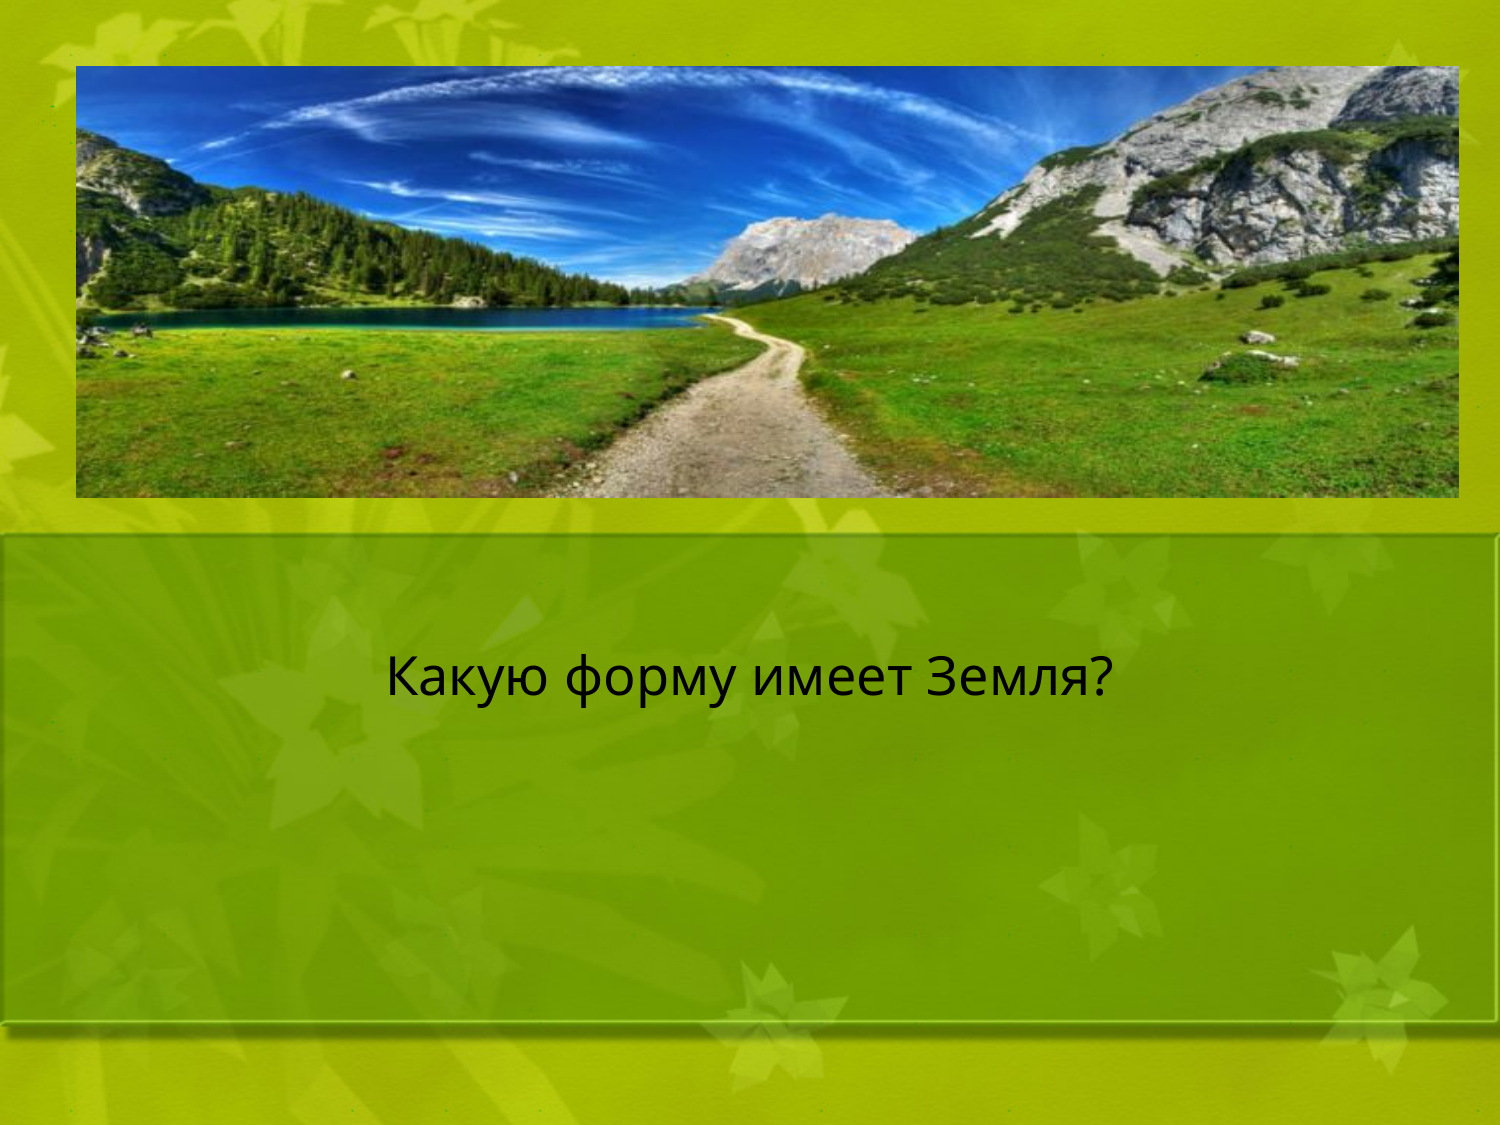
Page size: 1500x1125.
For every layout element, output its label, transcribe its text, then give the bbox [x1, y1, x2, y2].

picture [0, 0, 1500, 1125]
title Какую форму имеет Земля? [112, 538, 1388, 781]
